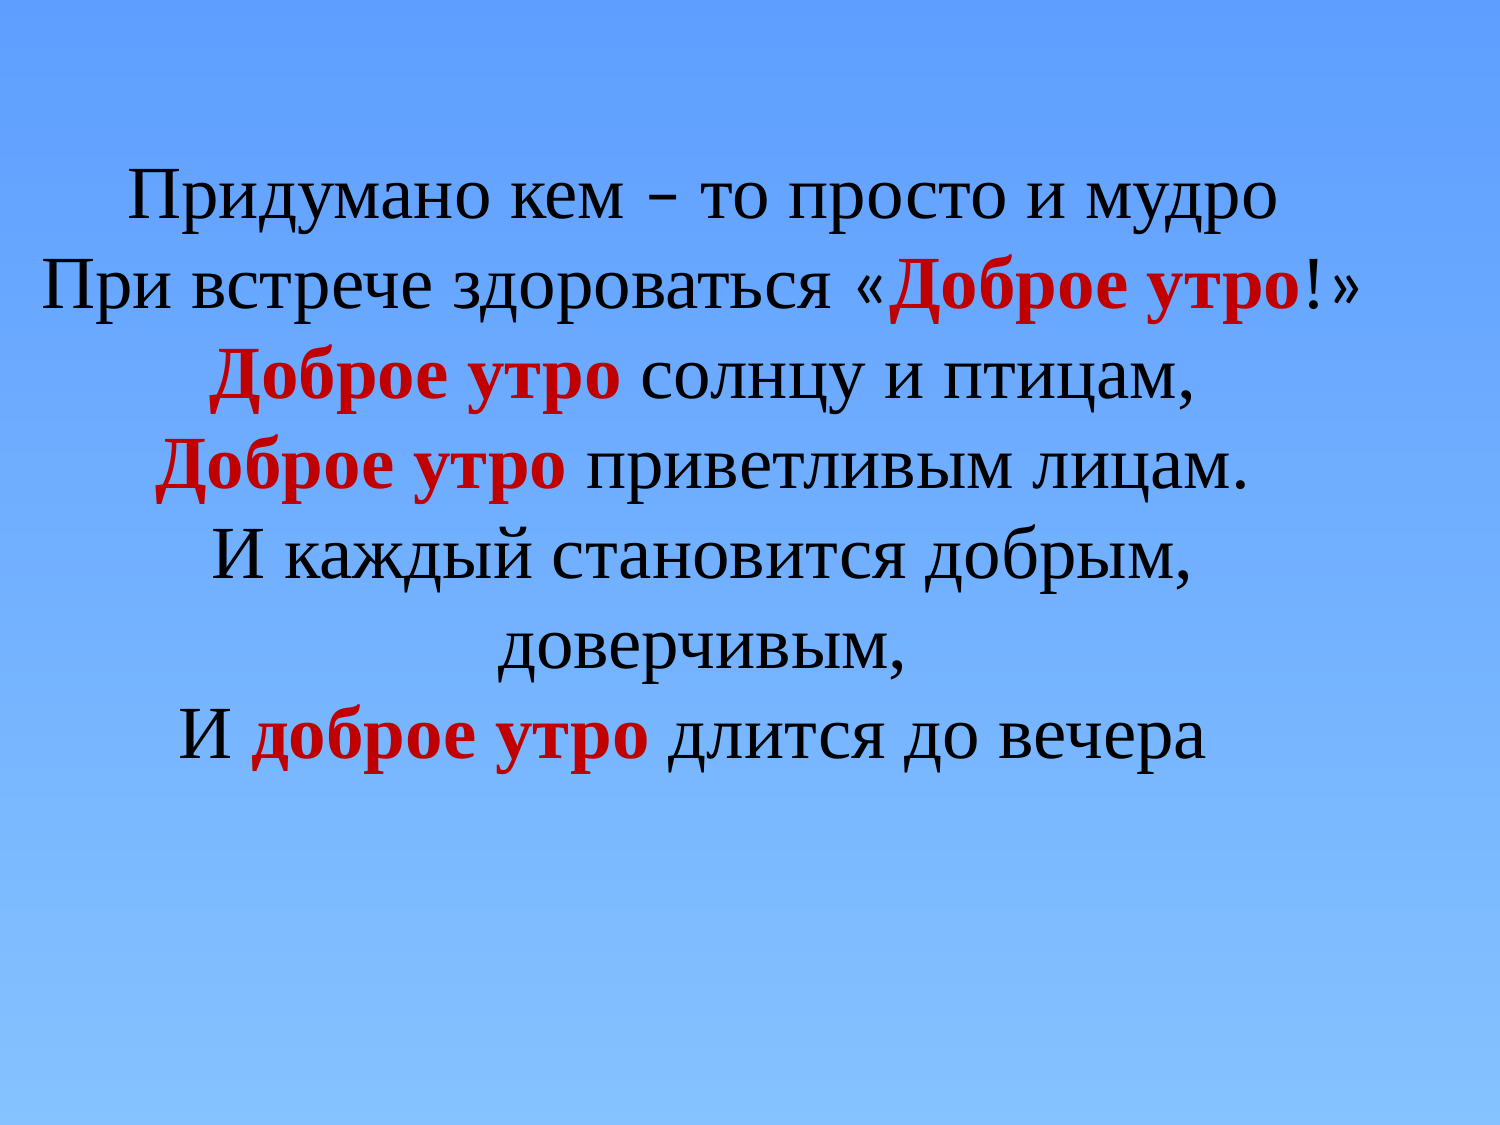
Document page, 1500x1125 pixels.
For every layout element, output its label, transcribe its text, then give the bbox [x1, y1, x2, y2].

text_box Придумано кем – то просто и мудро При встрече здороваться «Доброе утро!» Доброе утро солнцу и птицам, Доброе утро приветливым лицам. И каждый становится добрым, доверчивым, И доброе утро длится до вечера [0, 0, 1407, 781]
